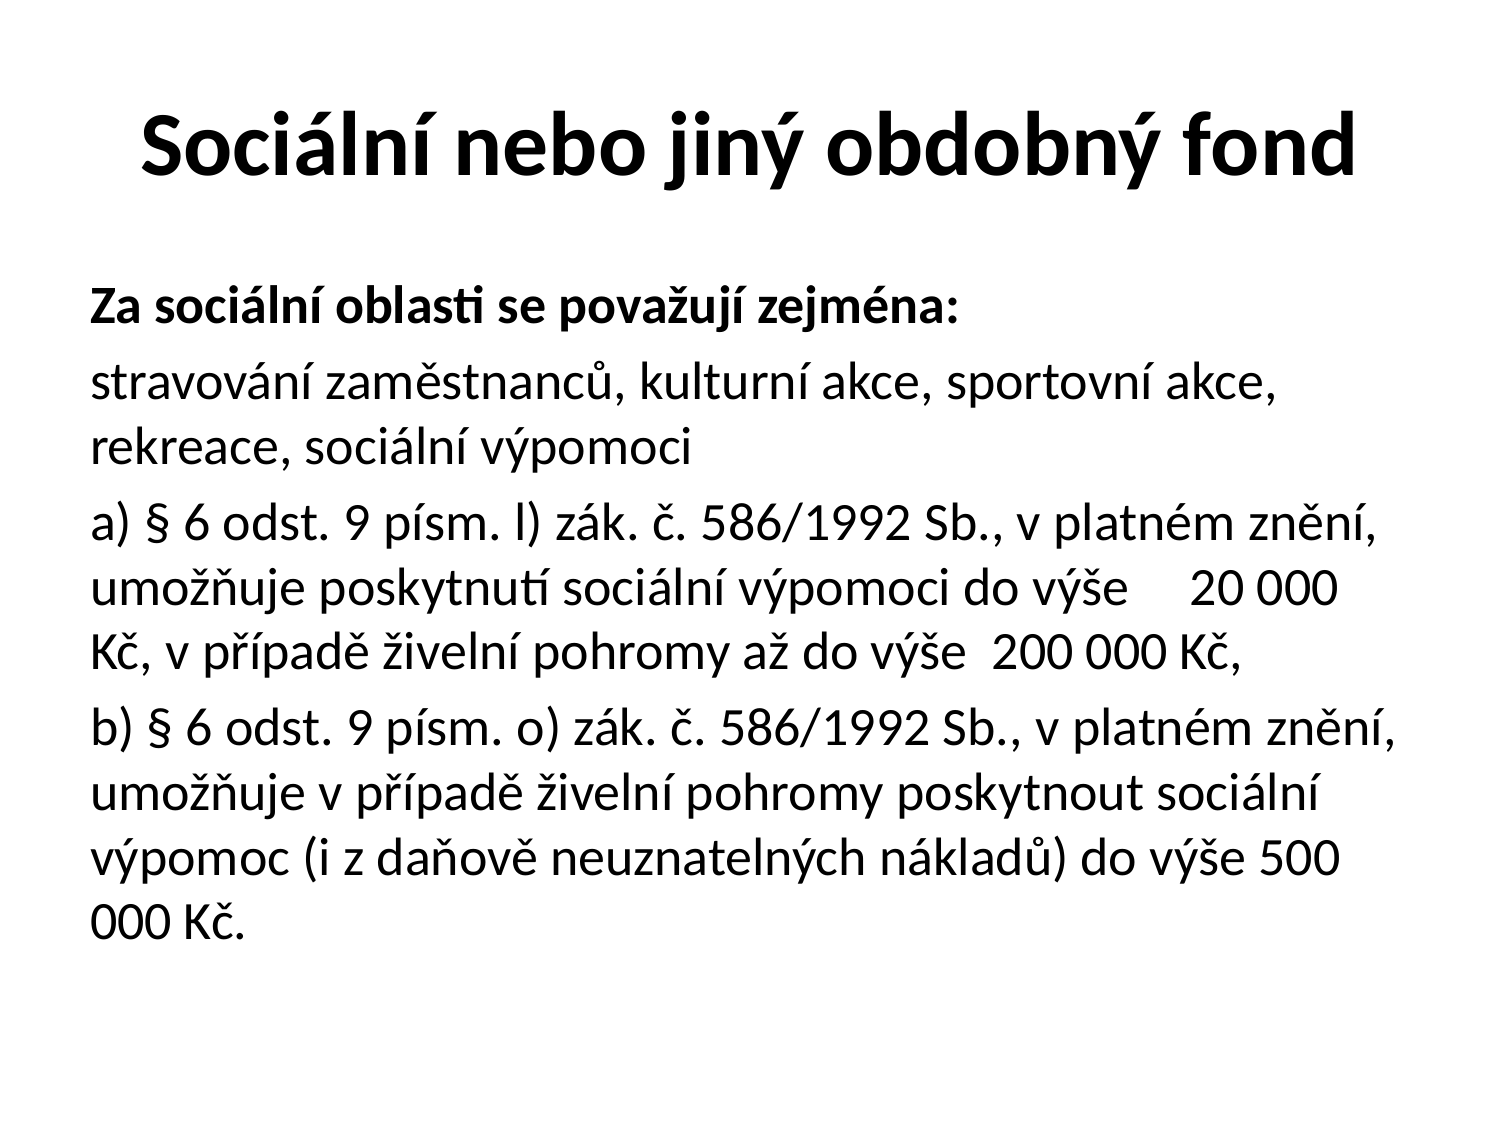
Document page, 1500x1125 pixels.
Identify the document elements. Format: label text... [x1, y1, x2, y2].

list Za sociální oblasti se považují zejména: stravování zaměstnanců, kulturní akce, sportovní akce, rekreace, sociální výpomoci a) § 6 odst. 9 písm. l) zák. č. 586/1992 Sb., v platném znění, umožňuje poskytnutí sociální výpomoci do výše 20 000 Kč, v případě živelní pohromy až do výše 200 000 Kč, b) § 6 odst. 9 písm. o) zák. č. 586/1992 Sb., v platném znění, umožňuje v případě živelní pohromy poskytnout sociální výpomoc (i z daňově neuznatelných nákladů) do výše 500 000 Kč. [75, 262, 1425, 1005]
title Sociální nebo jiný obdobný fond [75, 45, 1425, 233]
